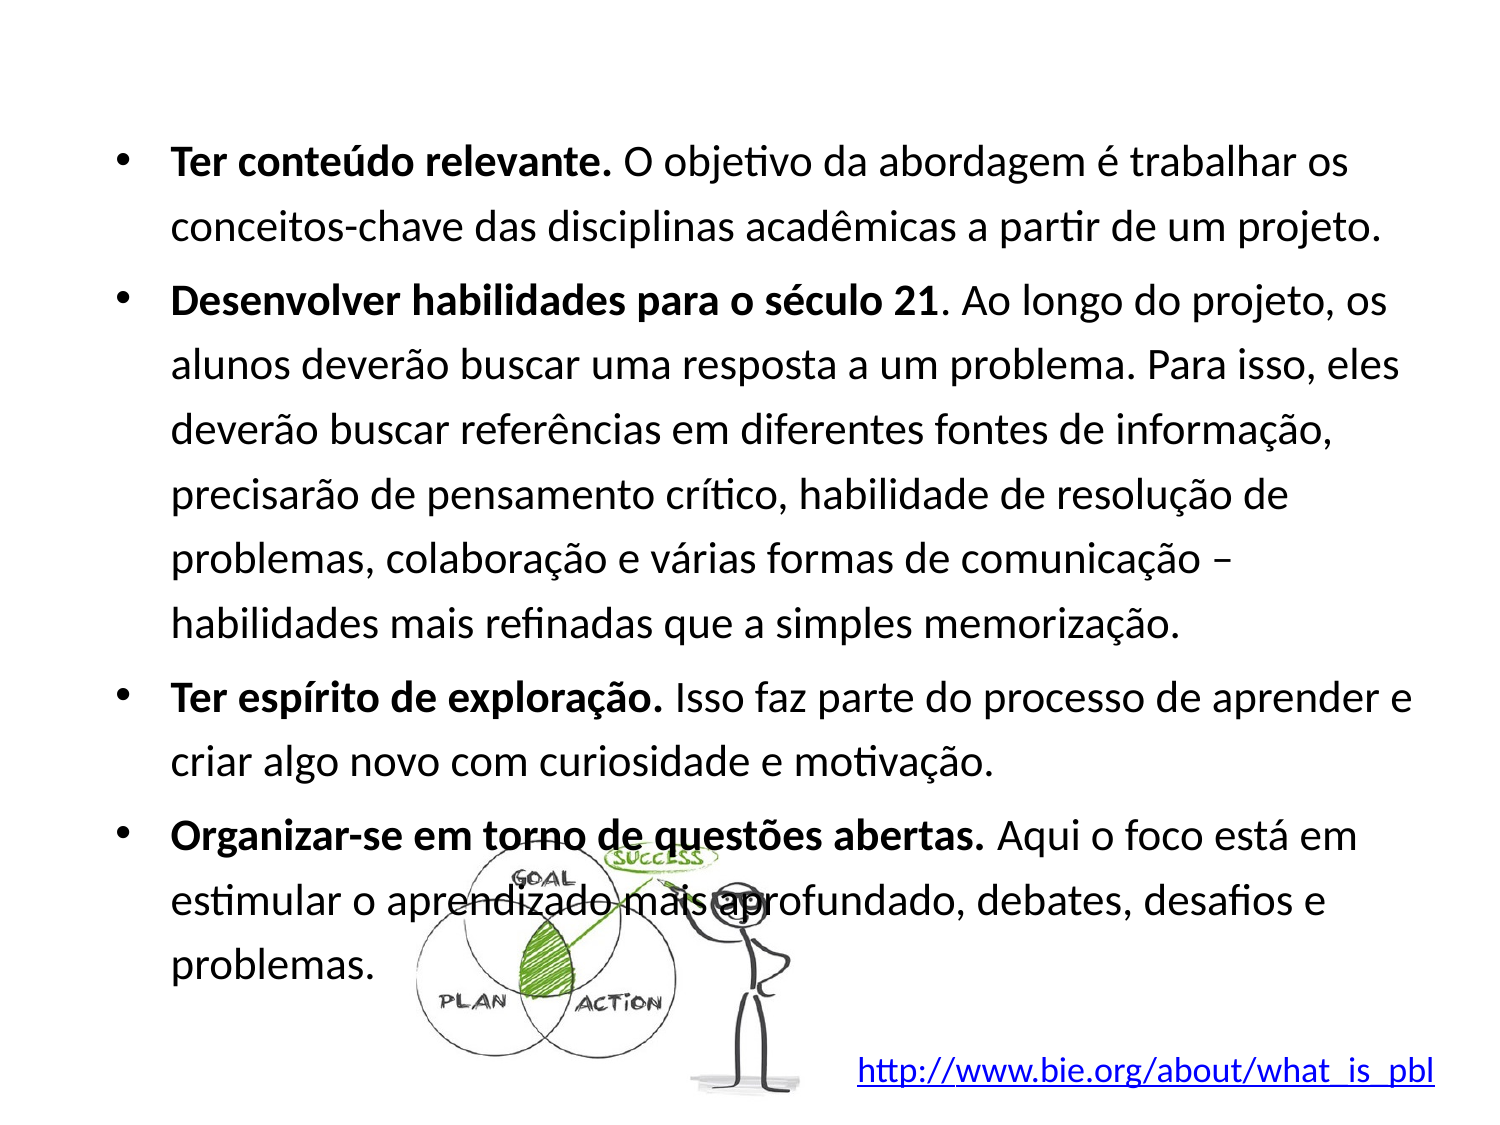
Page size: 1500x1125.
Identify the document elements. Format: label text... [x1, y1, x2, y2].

picture [395, 799, 833, 1125]
list Ter conteúdo relevante. O objetivo da abordagem é trabalhar os conceitos-chave das disciplinas acadêmicas a partir de um projeto. Desenvolver habilidades para o século 21. Ao longo do projeto, os alunos deverão buscar uma resposta a um problema. Para isso, eles deverão buscar referências em diferentes fontes de informação, precisarão de pensamento crítico, habilidade de resolução de problemas, colaboração e várias formas de comunicação – habilidades mais refinadas que a simples memorização. Ter espírito de exploração. Isso faz parte do processo de aprender e criar algo novo com curiosidade e motivação. Organizar-se em torno de questões abertas. Aqui o foco está em estimular o aprendizado mais aprofundado, debates, desafios e problemas. http://www.bie.org/about/what_is_pbl [100, 113, 1451, 1125]
